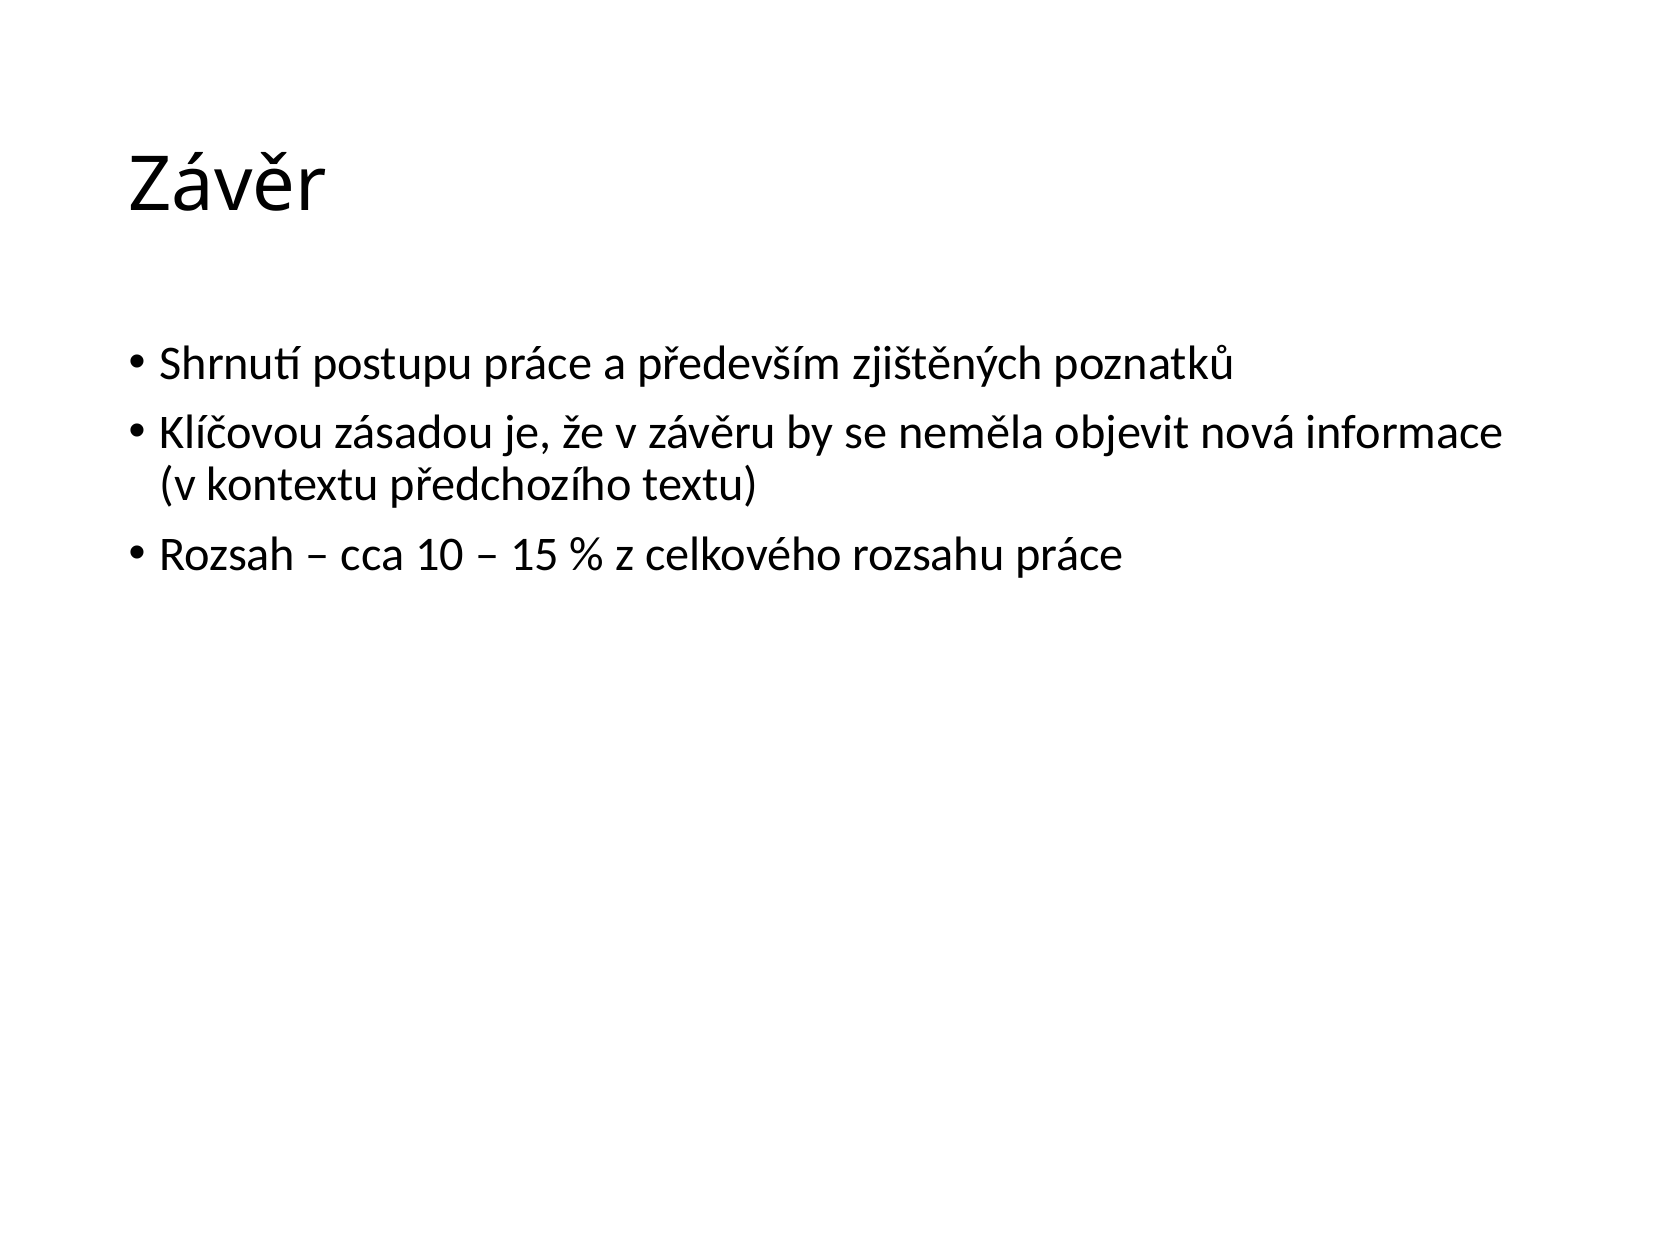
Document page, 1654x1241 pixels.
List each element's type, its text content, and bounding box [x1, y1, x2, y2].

list Shrnutí postupu práce a především zjištěných poznatků Klíčovou zásadou je, že v závěru by se neměla objevit nová informace (v kontextu předchozího textu) Rozsah – cca 10 – 15 % z celkového rozsahu práce [113, 330, 1540, 1117]
title Závěr [113, 66, 1540, 306]
